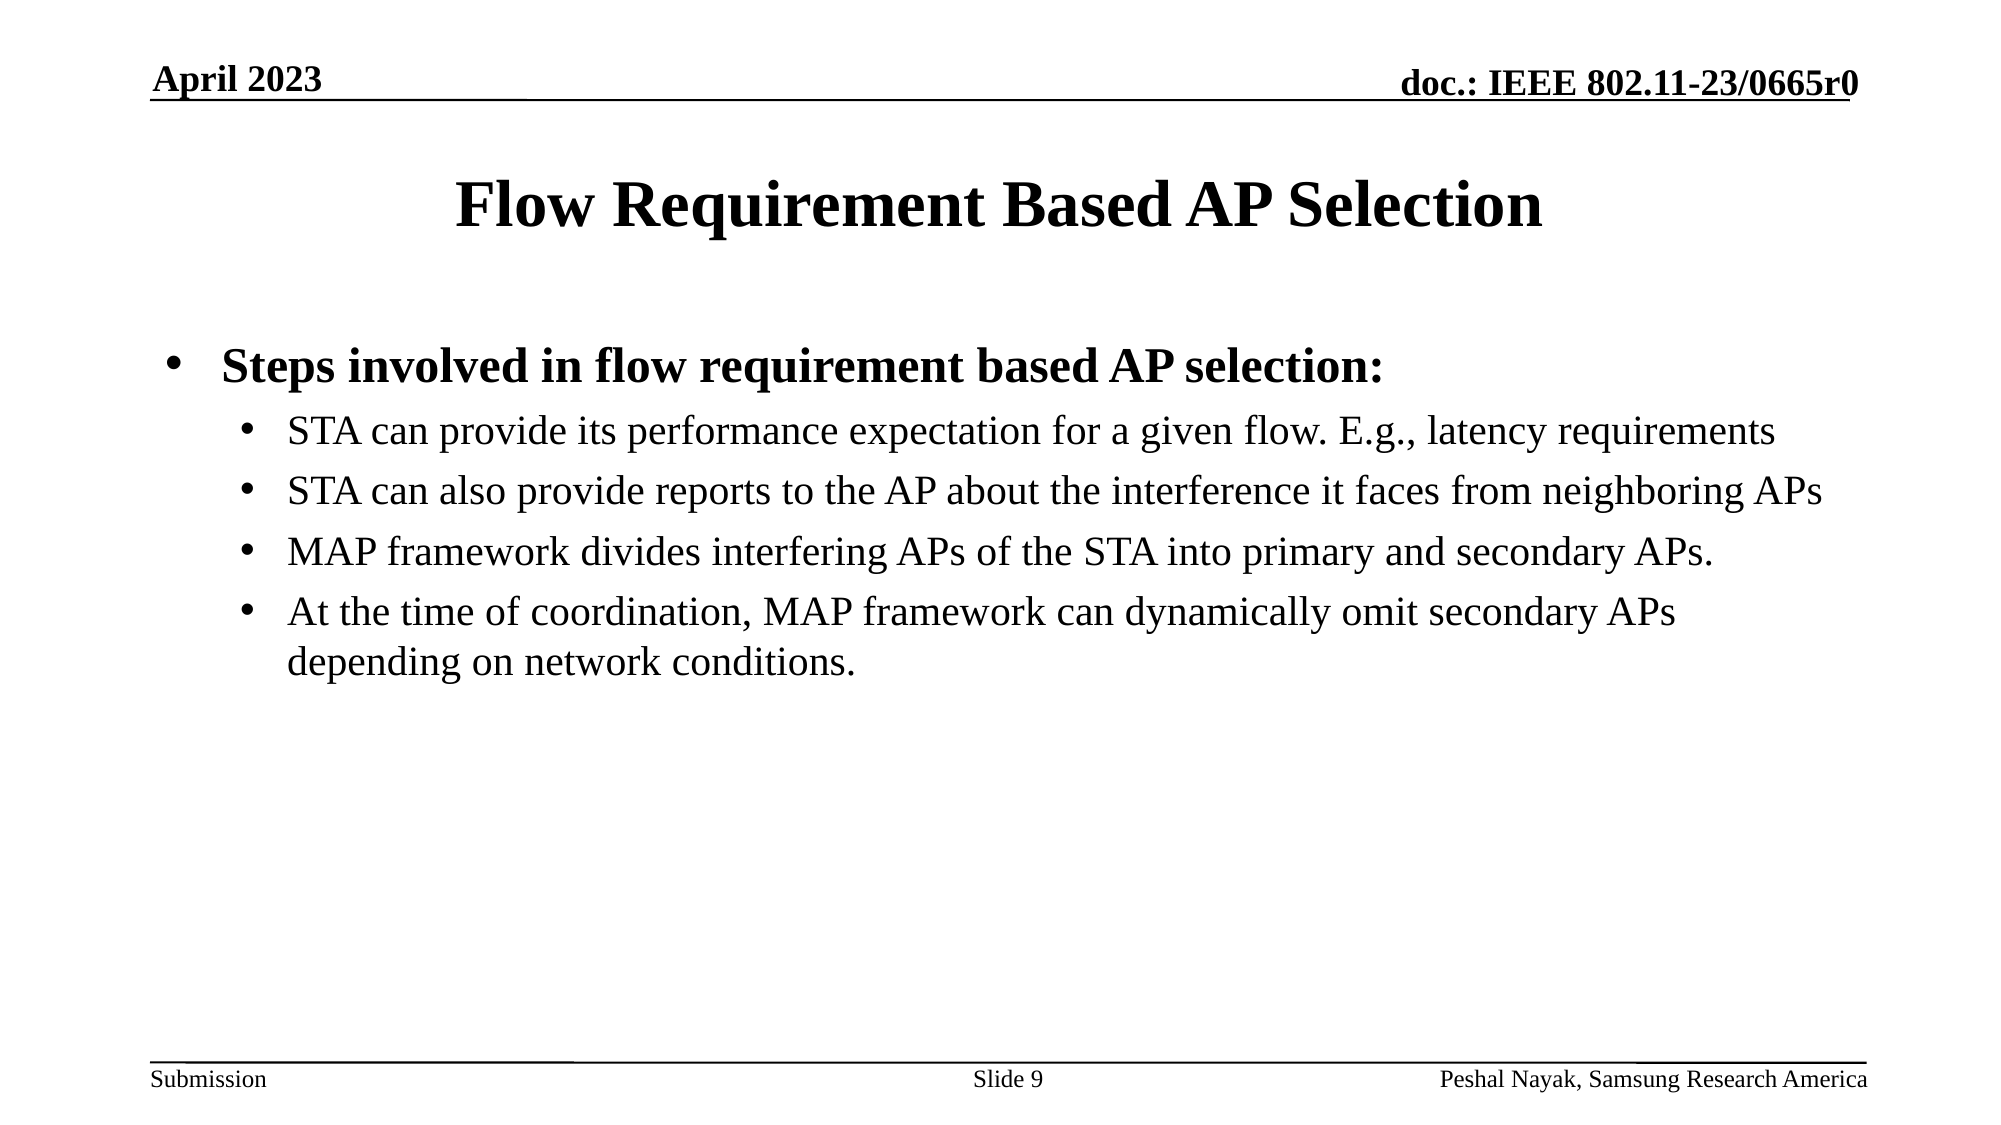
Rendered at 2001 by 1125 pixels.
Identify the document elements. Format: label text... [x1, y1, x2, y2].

list Steps involved in flow requirement based AP selection: STA can provide its performance expectation for a given flow. E.g., latency requirements STA can also provide reports to the AP about the interference it faces from neighboring APs MAP framework divides interfering APs of the STA into primary and secondary APs. At the time of coordination, MAP framework can dynamically omit secondary APs depending on network conditions. [149, 324, 1850, 1000]
title Flow Requirement Based AP Selection [149, 112, 1850, 288]
slide_number Slide 9 [950, 1061, 1067, 1123]
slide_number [152, 54, 563, 100]
footer Peshal Nayak, Samsung Research America [1171, 1061, 1869, 1093]
